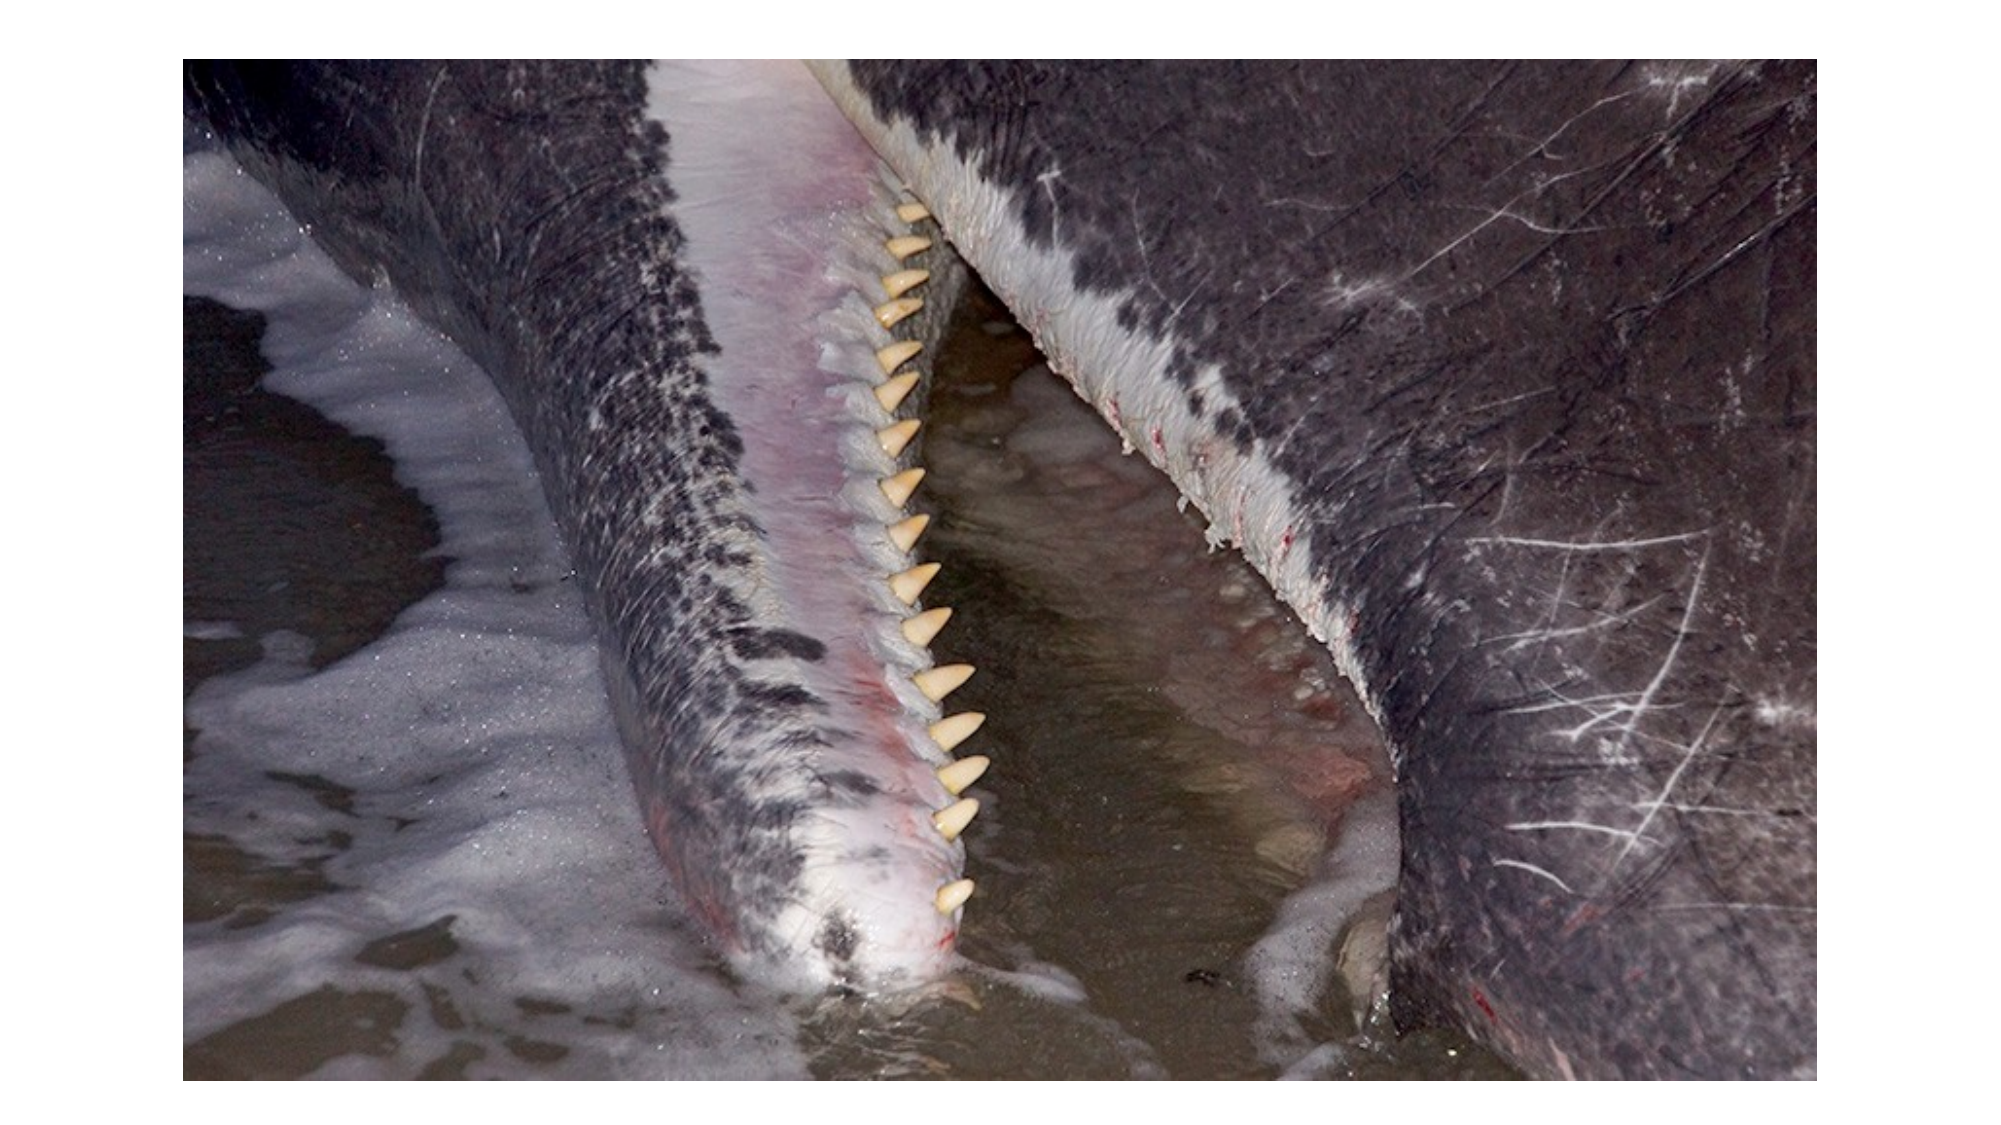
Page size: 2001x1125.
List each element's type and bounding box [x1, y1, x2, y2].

list [183, 59, 1817, 1081]
